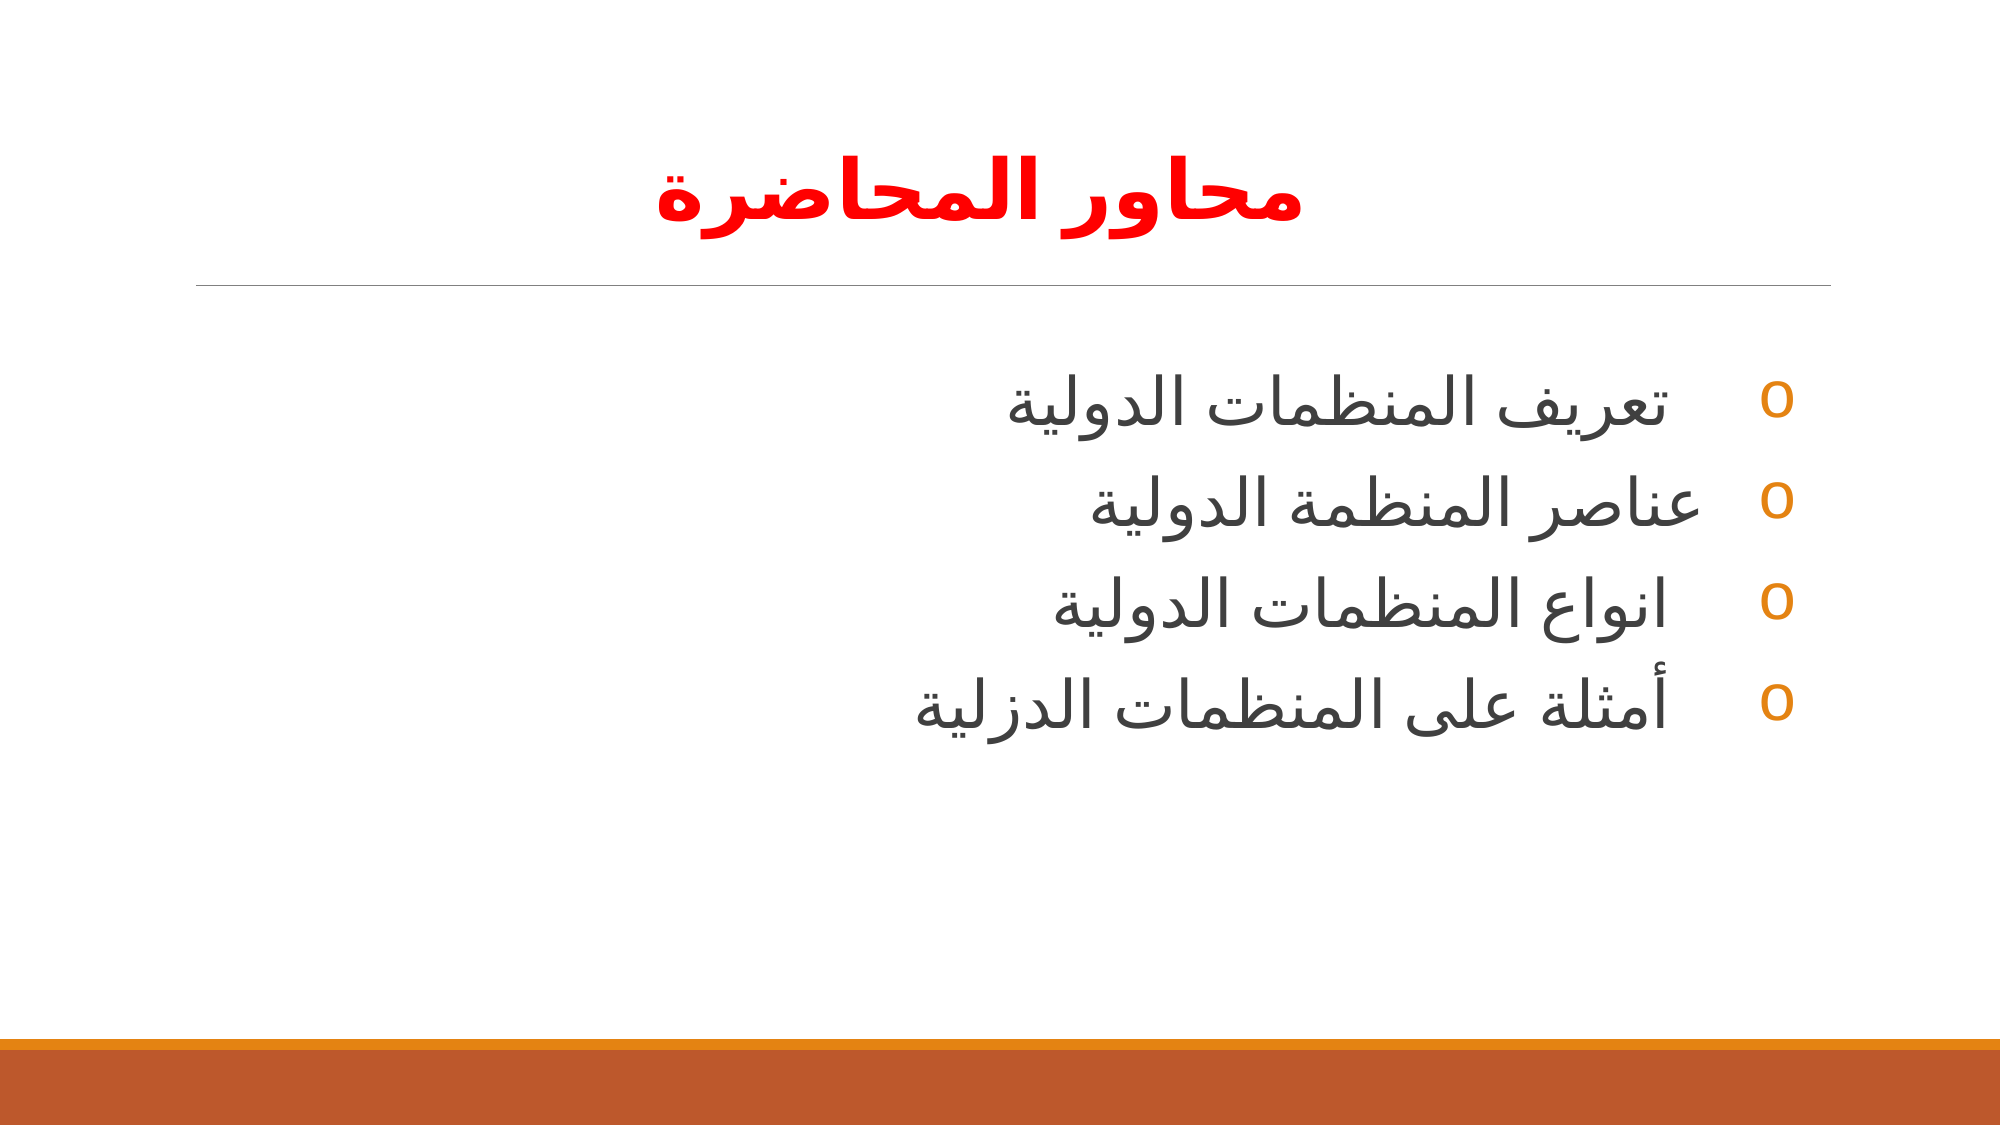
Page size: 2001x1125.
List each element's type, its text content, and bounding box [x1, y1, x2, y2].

text_box محاور المحاضرة [640, 128, 1345, 244]
list تعريف المنظمات الدولية عناصر المنظمة الدولية انواع المنظمات الدولية أمثلة على المنظمات الدزلية [147, 360, 1798, 1020]
